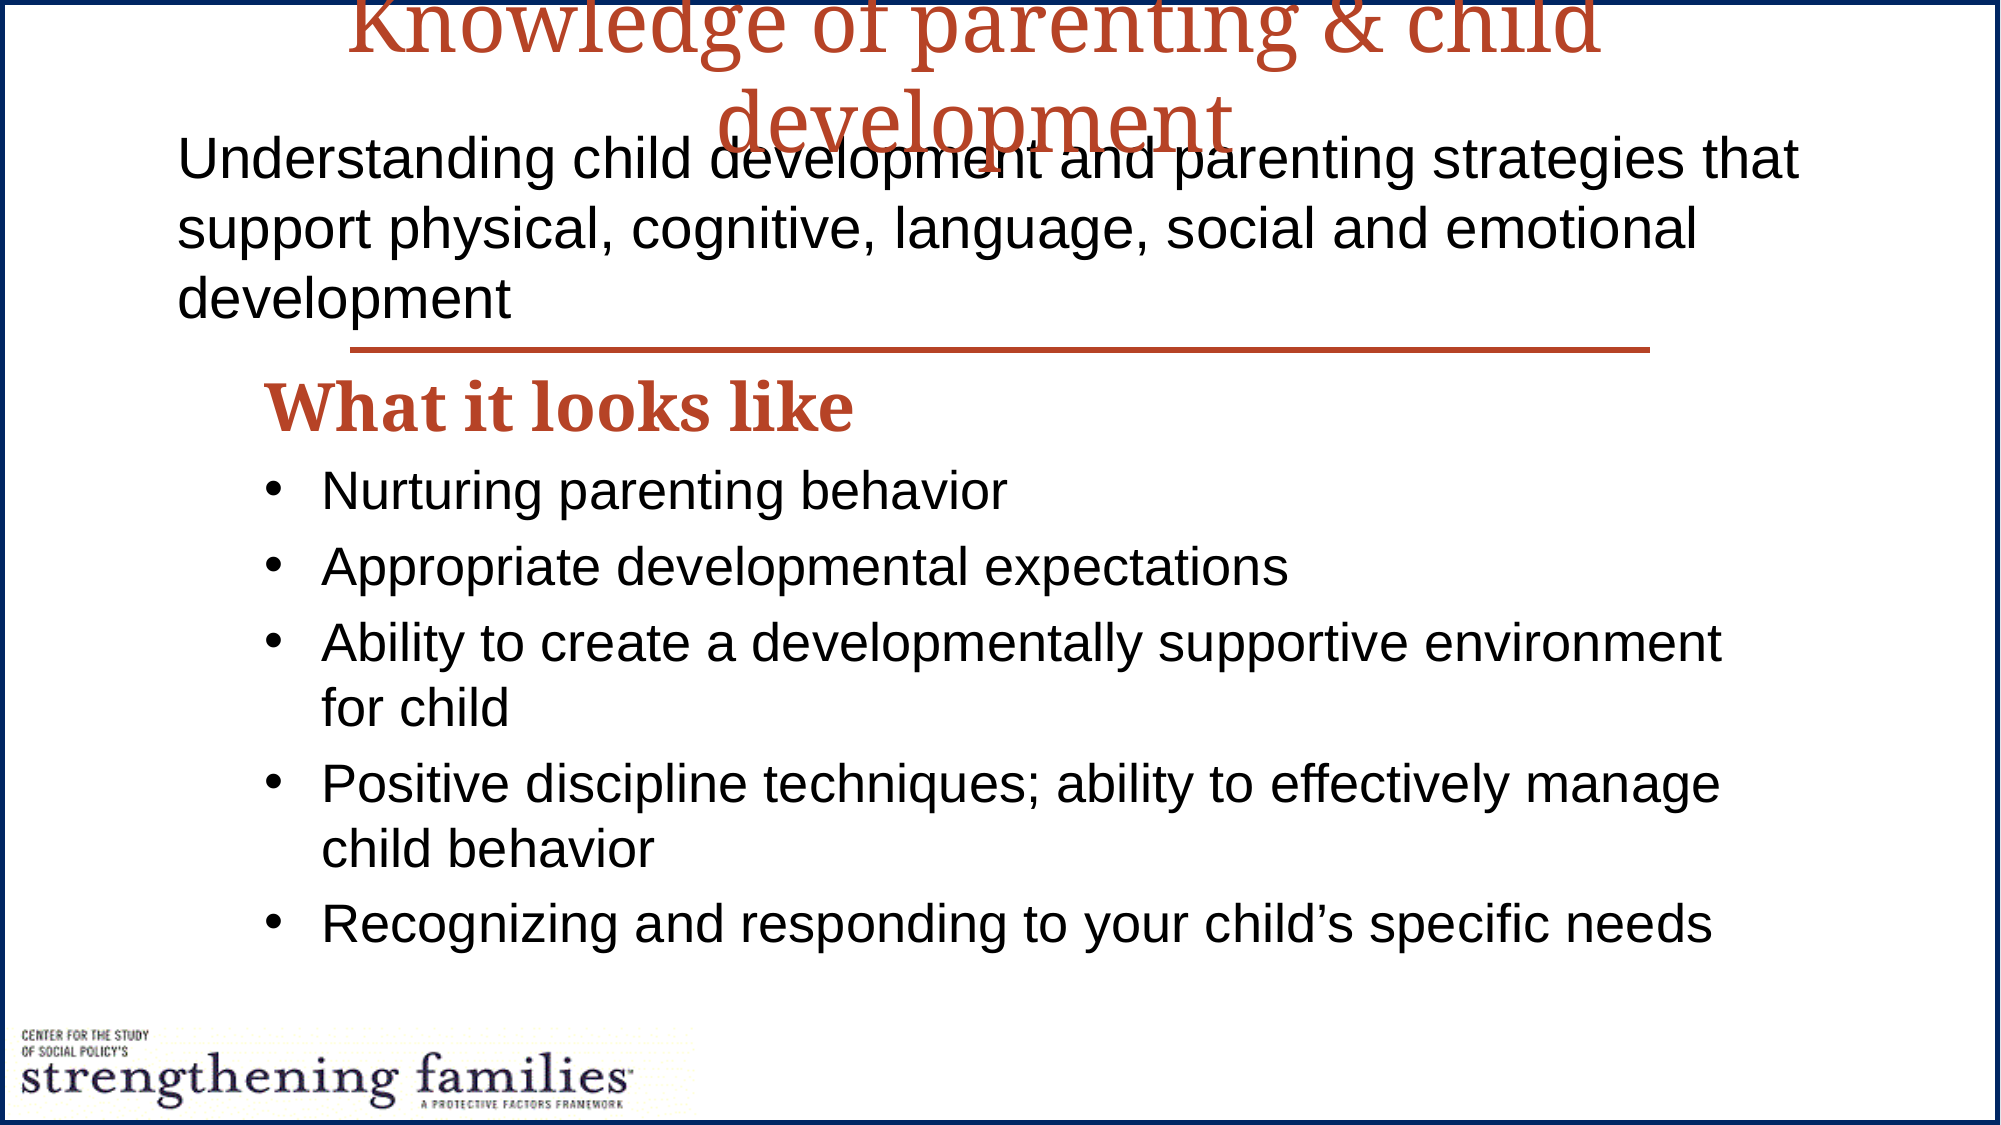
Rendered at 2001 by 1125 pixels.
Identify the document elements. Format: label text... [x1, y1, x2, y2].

title Knowledge of parenting & child development [112, 24, 1838, 113]
picture [5, 1012, 700, 1120]
text_box What it looks like Nurturing parenting behavior Appropriate developmental expectations Ability to create a developmentally supportive environment for child Positive discipline techniques; ability to effectively manage child behavior Recognizing and responding to your child’s specific needs [249, 357, 1772, 1100]
text_box Understanding child development and parenting strategies that support physical, cognitive, language, social and emotional development [162, 113, 1838, 338]
